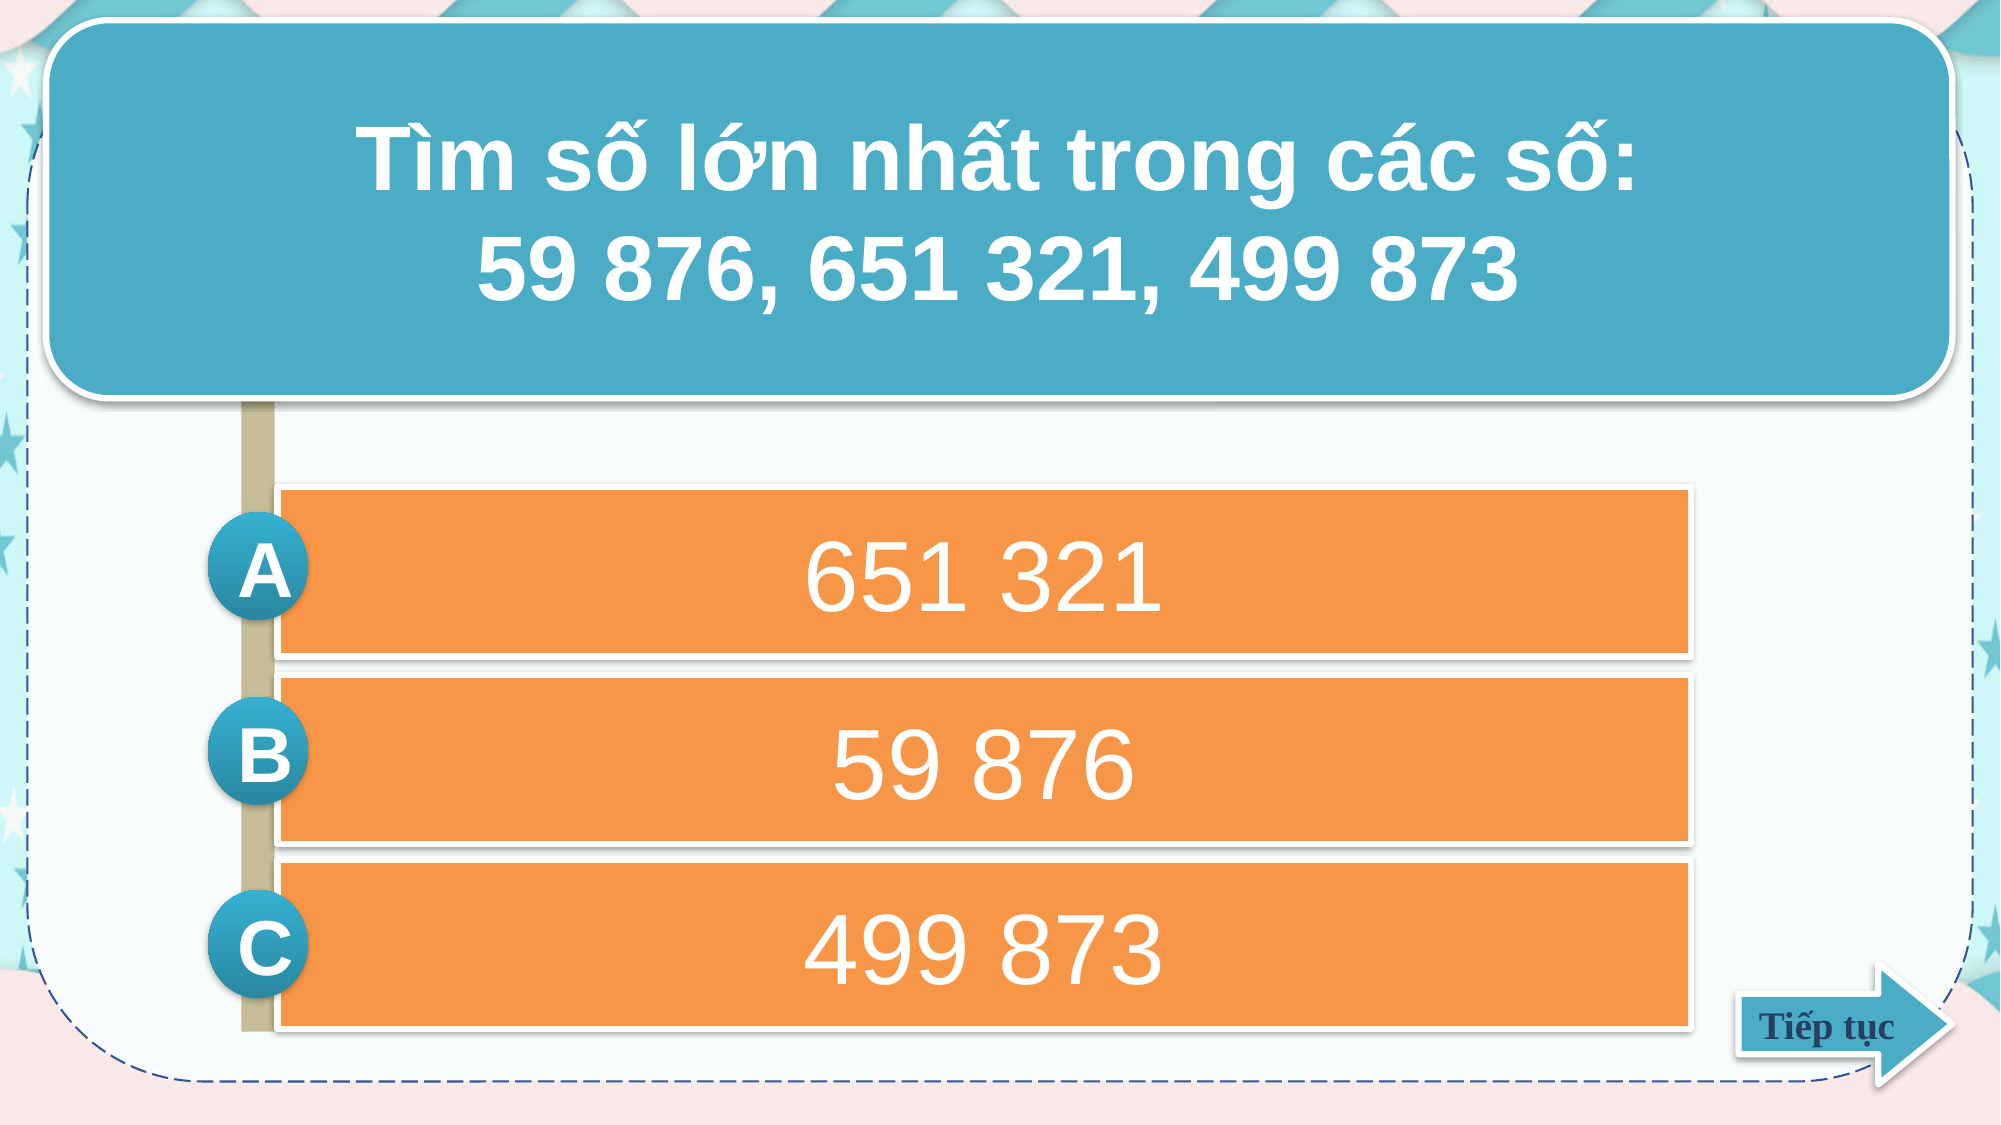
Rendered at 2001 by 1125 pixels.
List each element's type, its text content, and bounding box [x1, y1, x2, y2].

text_box B [207, 696, 308, 806]
text_box Tiếp tục [1738, 963, 1953, 1085]
text_box 651 321 [277, 487, 1692, 657]
text_box A [207, 512, 308, 621]
text_box C [207, 890, 308, 999]
text_box 499 873 [277, 859, 1692, 1029]
picture [0, 0, 2001, 1125]
text_box [241, 626, 275, 697]
text_box [26, 136, 1974, 1083]
text_box [241, 1004, 272, 1032]
text_box [241, 409, 275, 513]
text_box Tìm số lớn nhất trong các số: 59 876, 651 321, 499 873 [46, 20, 1953, 399]
text_box 59 876 [277, 674, 1692, 845]
text_box [241, 811, 275, 891]
